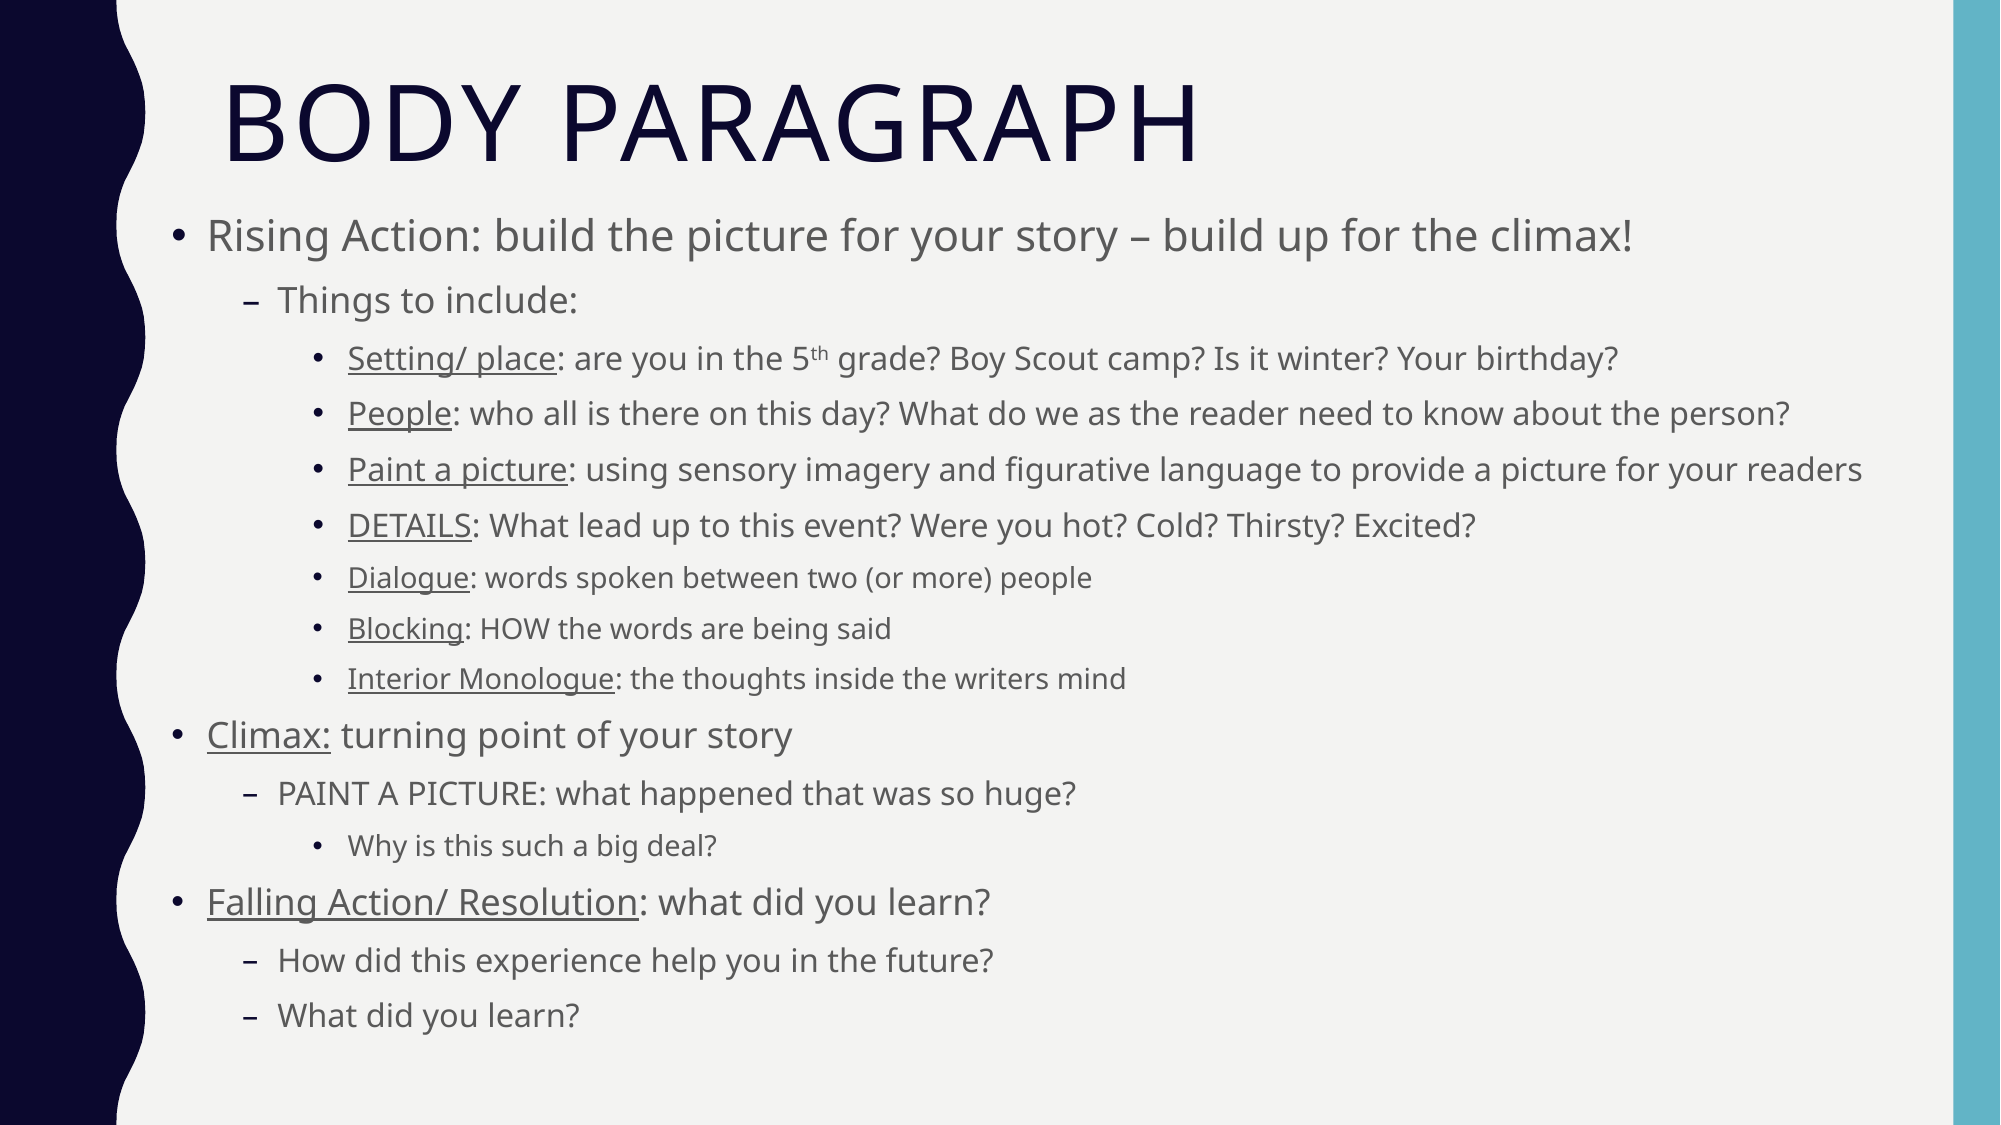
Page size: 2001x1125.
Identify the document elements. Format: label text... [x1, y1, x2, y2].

title Body Paragraph [205, 62, 1875, 195]
list Rising Action: build the picture for your story – build up for the climax! Things to include: Setting/ place: are you in the 5th grade? Boy Scout camp? Is it winter? Your birthday? People: who all is there on this day? What do we as the reader need to know about the person? Paint a picture: using sensory imagery and figurative language to provide a picture for your readers DETAILS: What lead up to this event? Were you hot? Cold? Thirsty? Excited? Dialogue: words spoken between two (or more) people Blocking: HOW the words are being said Interior Monologue: the thoughts inside the writers mind Climax: turning point of your story PAINT A PICTURE: what happened that was so huge? Why is this such a big deal? Falling Action/ Resolution: what did you learn? How did this experience help you in the future? What did you learn? [156, 195, 1898, 1066]
